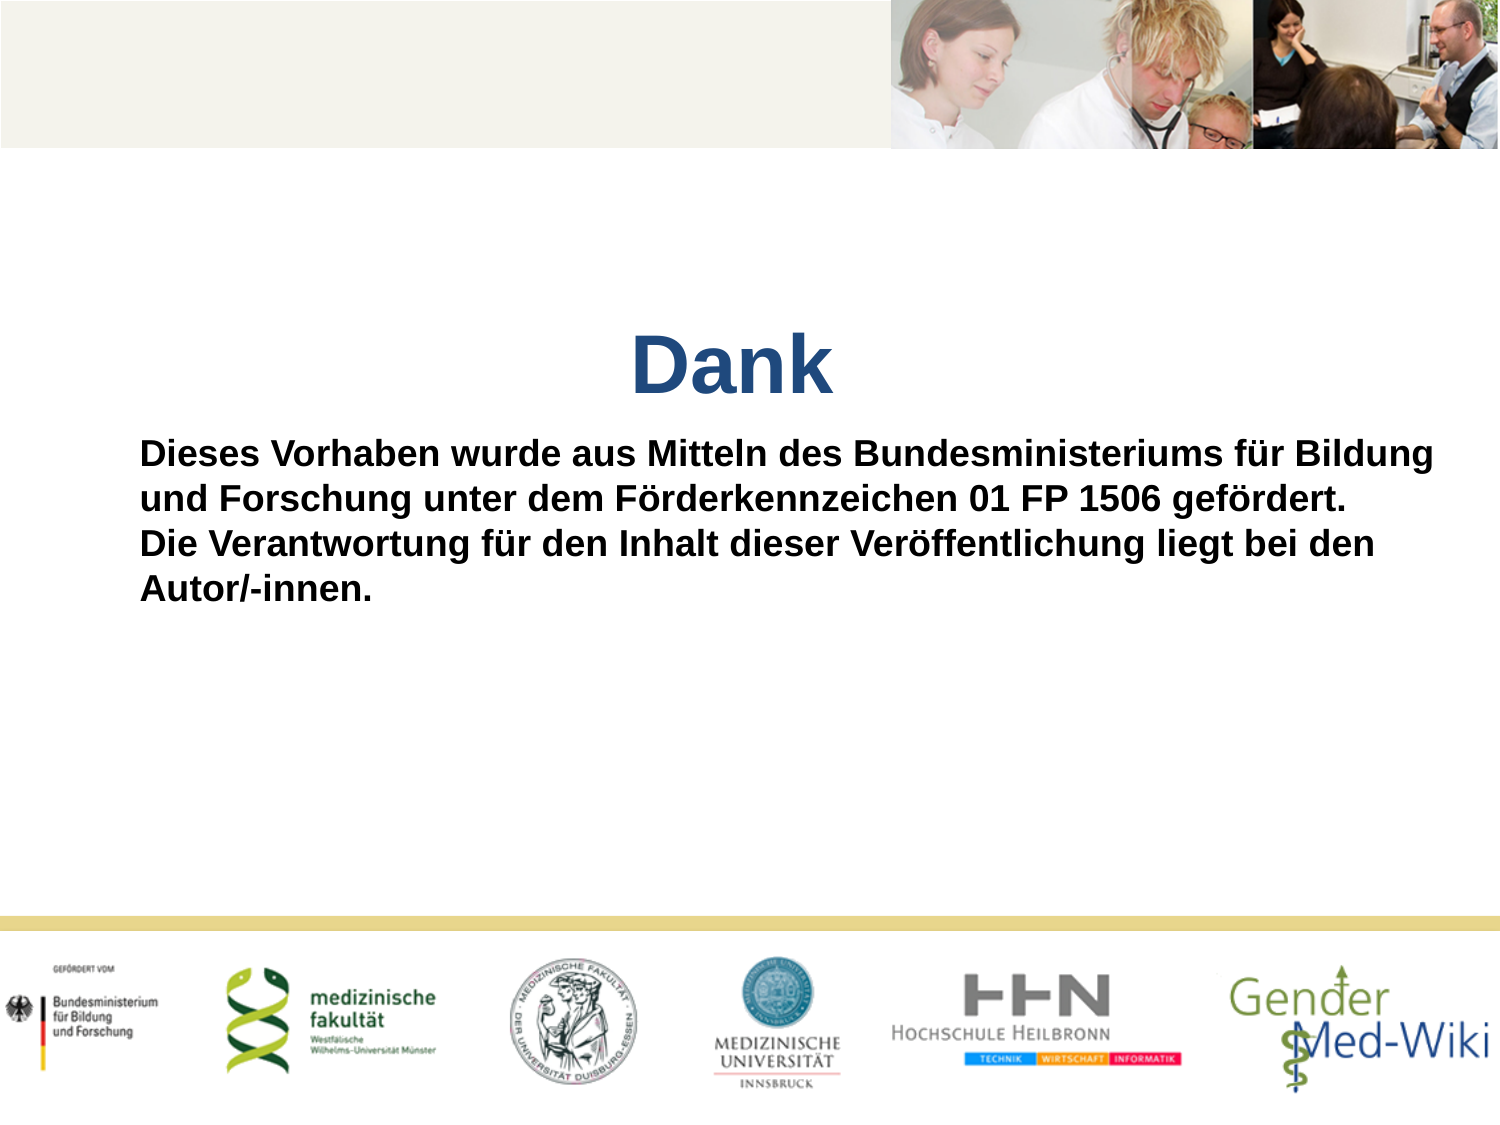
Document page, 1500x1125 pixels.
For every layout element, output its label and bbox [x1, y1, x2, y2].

picture [5, 956, 1489, 1094]
picture [891, 0, 1500, 149]
